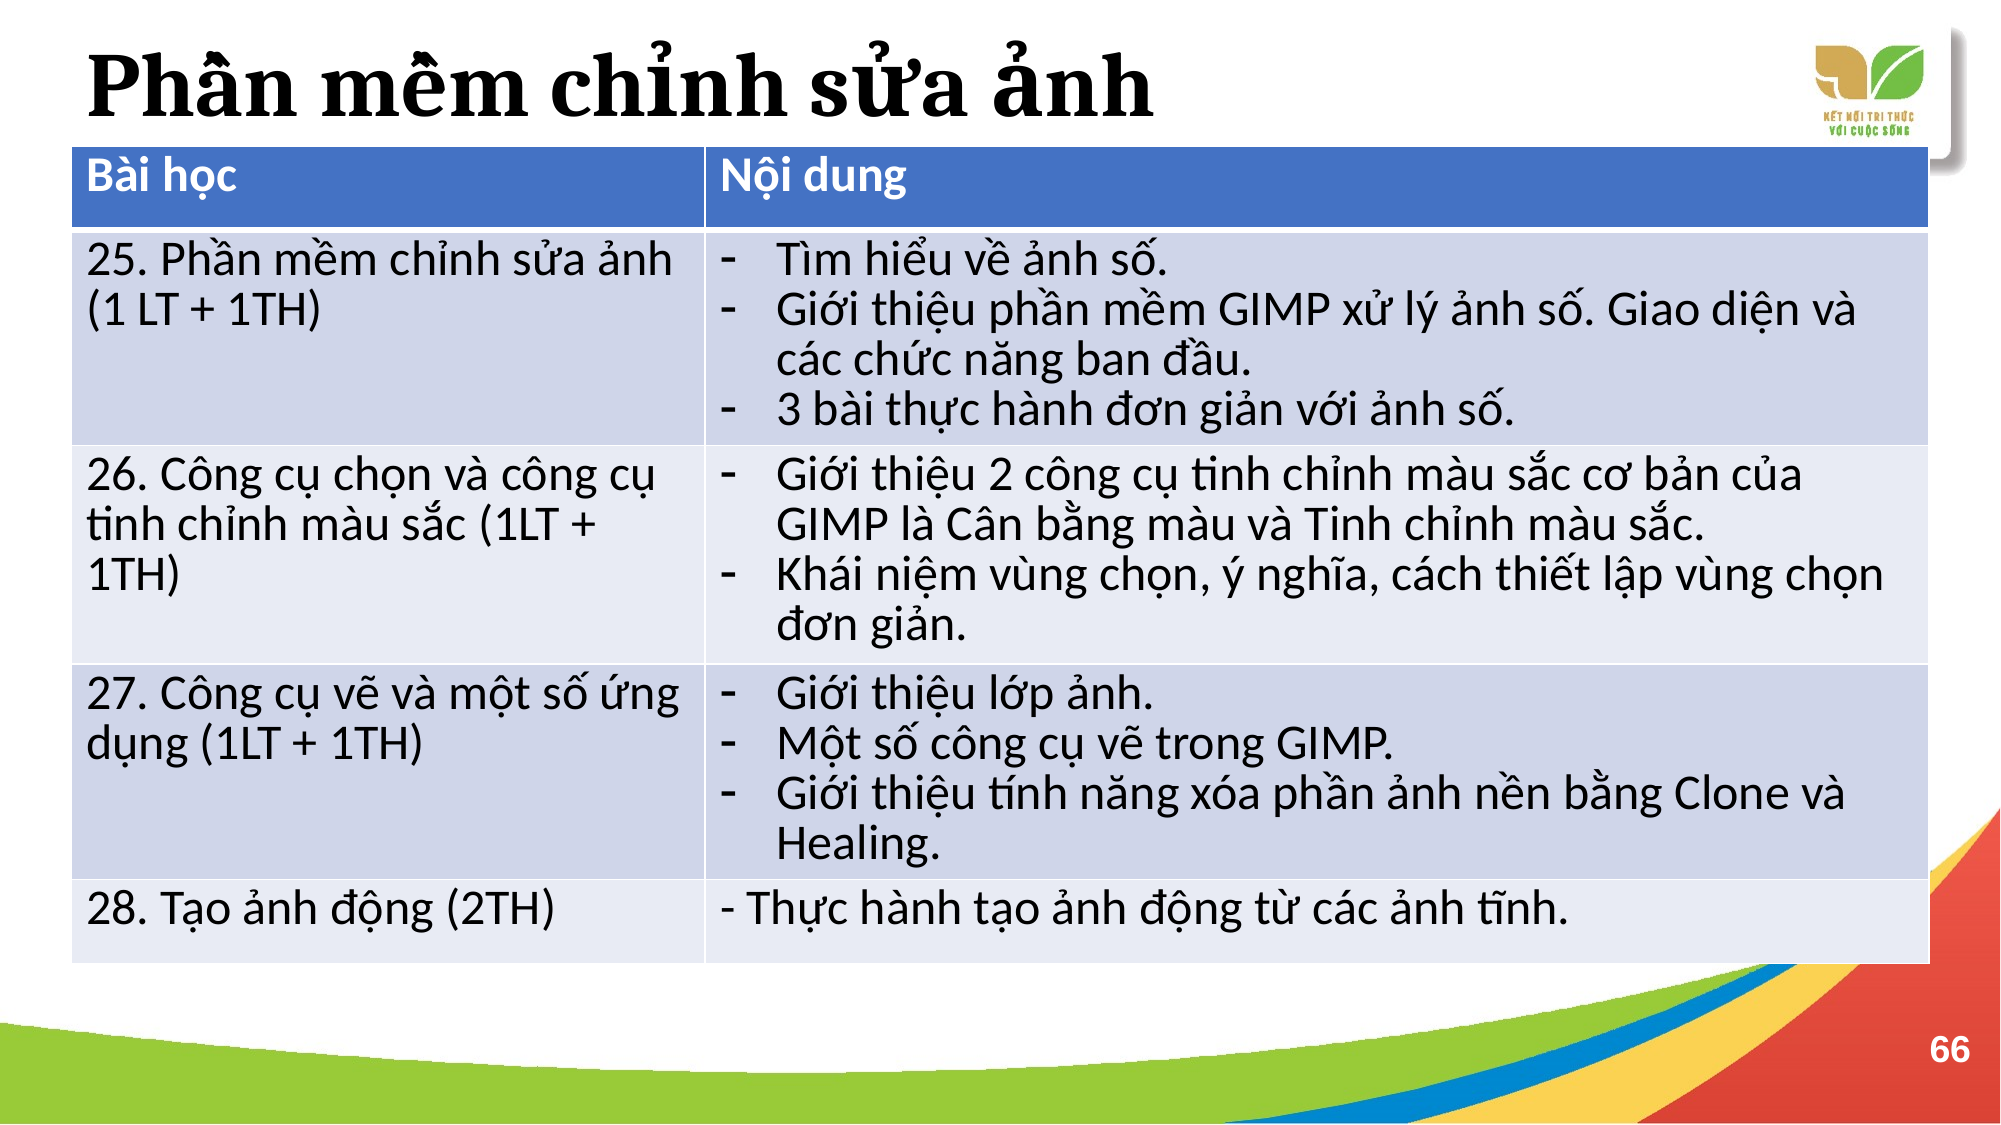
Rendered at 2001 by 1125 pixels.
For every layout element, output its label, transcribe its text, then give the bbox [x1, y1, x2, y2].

table_cell Tìm hiểu về ảnh số. Giới thiệu phần mềm GIMP xử lý ảnh số. Giao diện và các chức năng ban đầu. 3 bài thực hành đơn giản với ảnh số. [706, 233, 1928, 445]
table_cell - Thực hành tạo ảnh động từ các ảnh tĩnh. [706, 880, 1928, 963]
table_header Nội dung [706, 147, 1928, 227]
picture [0, 0, 2001, 1125]
table_cell 25. Phần mềm chỉnh sửa ảnh (1 LT + 1TH) [72, 233, 704, 445]
table_cell 27. Công cụ vẽ và một số ứng dụng (1LT + 1TH) [72, 665, 704, 879]
table_cell Giới thiệu 2 công cụ tinh chỉnh màu sắc cơ bản của GIMP là Cân bằng màu và Tinh chỉnh màu sắc. Khái niệm vùng chọn, ý nghĩa, cách thiết lập vùng chọn đơn giản. [706, 446, 1928, 663]
table_header Bài học [72, 147, 704, 227]
table_cell Giới thiệu lớp ảnh. Một số công cụ vẽ trong GIMP. Giới thiệu tính năng xóa phần ảnh nền bằng Clone và Healing. [706, 665, 1928, 879]
table_cell 26. Công cụ chọn và công cụ tinh chỉnh màu sắc (1LT + 1TH) [72, 446, 704, 663]
title Phần mềm chỉnh sửa ảnh [71, 27, 1797, 145]
table_cell 28. Tạo ảnh động (2TH) [72, 880, 704, 963]
